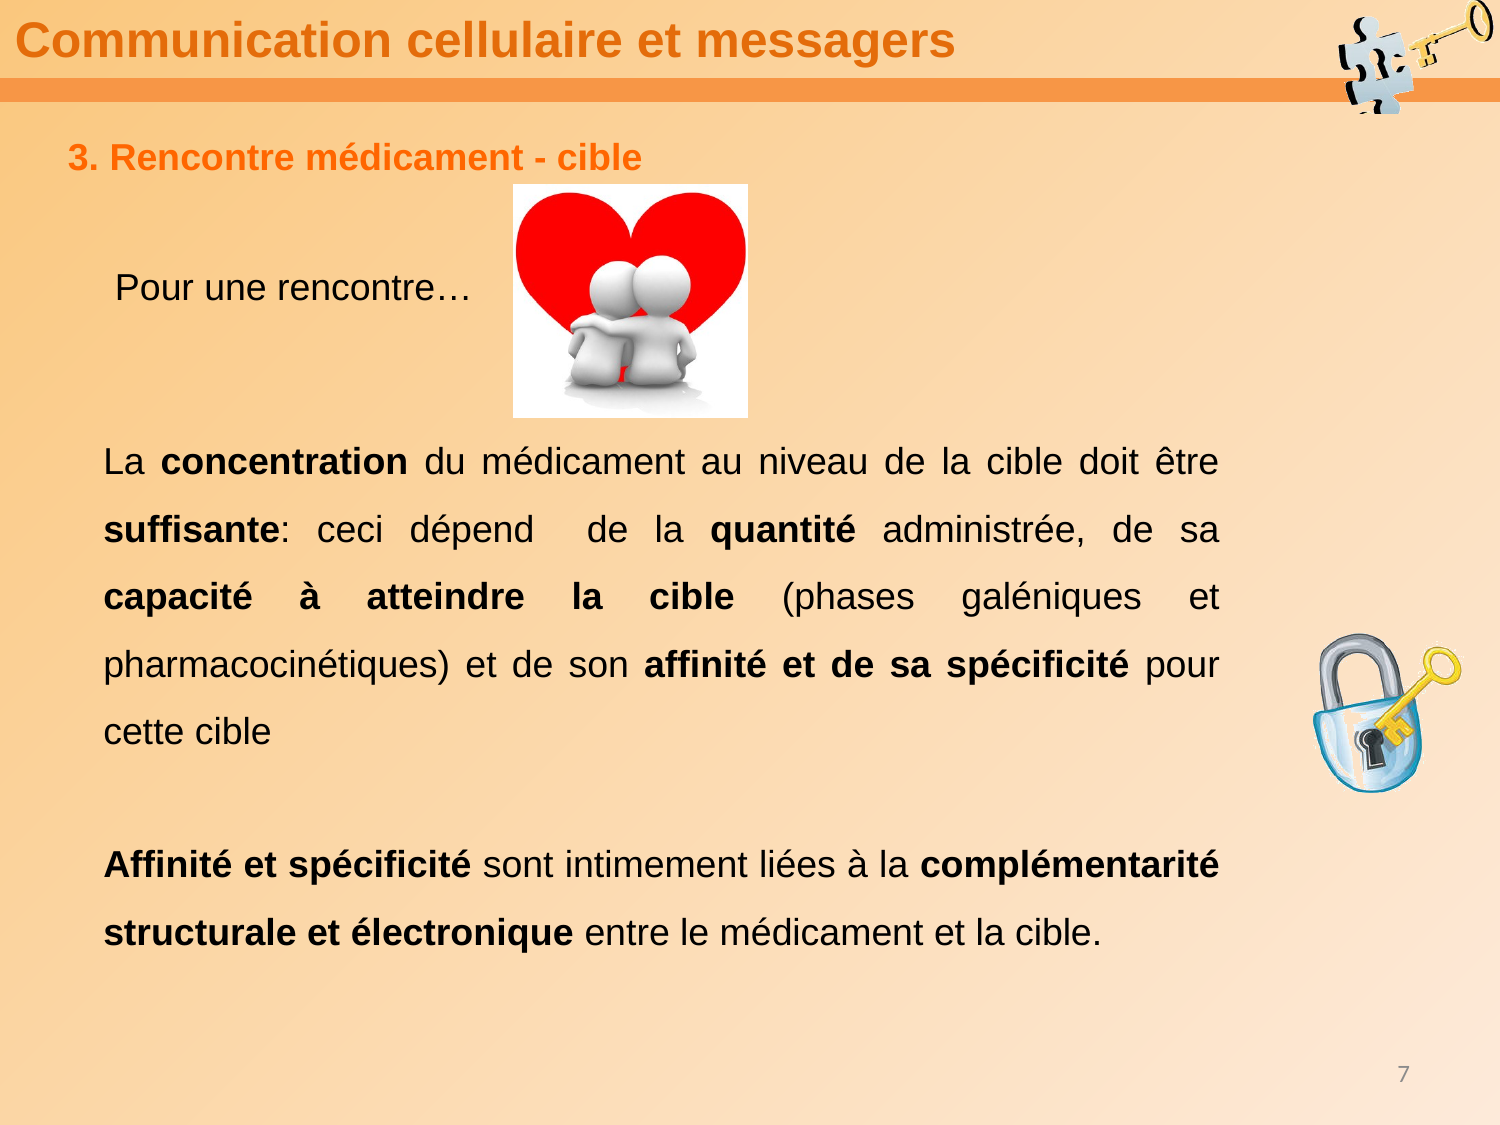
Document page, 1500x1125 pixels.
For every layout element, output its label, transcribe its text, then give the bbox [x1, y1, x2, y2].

picture [1333, 0, 1500, 114]
text_box Communication cellulaire et messagers [0, 0, 1111, 75]
text_box Affinité et spécificité sont intimement liées à la complémentarité structurale et électronique entre le médicament et la cible. [88, 810, 1235, 961]
text_box [0, 76, 1328, 104]
picture [513, 184, 748, 419]
text_box 3. Rencontre médicament - cible [53, 125, 963, 186]
text_box La concentration du médicament au niveau de la cible doit être suffisante: ceci dépend de la quantité administrée, de sa capacité à atteindre la cible (phases galéniques et pharmacocinétiques) et de son affinité et de sa spécificité pour cette cible [88, 407, 1235, 760]
picture [1304, 633, 1465, 793]
slide_number 7 [1074, 1042, 1425, 1103]
text_box Pour une rencontre… [100, 255, 508, 316]
